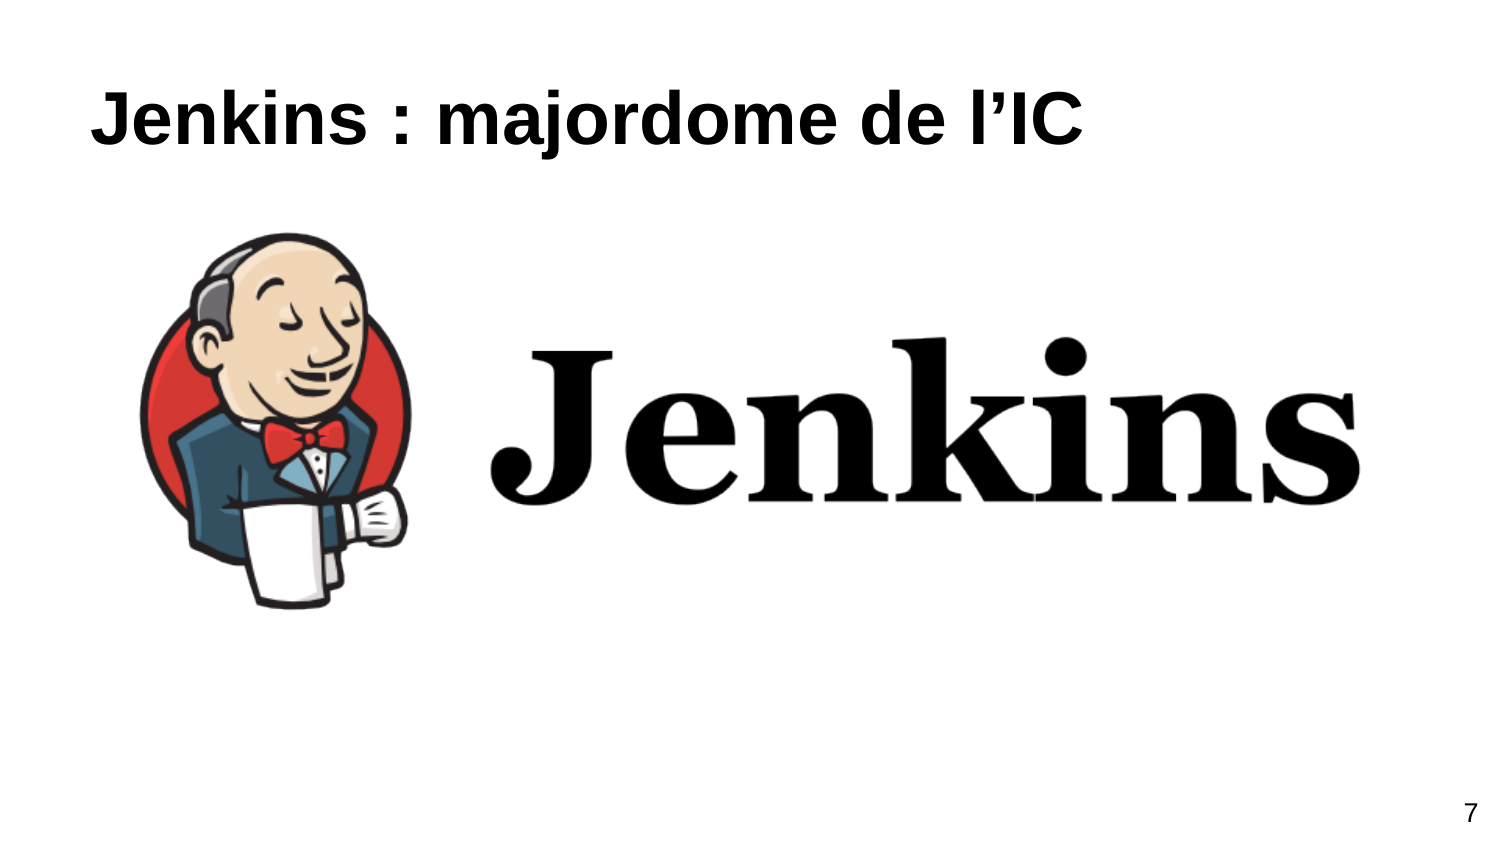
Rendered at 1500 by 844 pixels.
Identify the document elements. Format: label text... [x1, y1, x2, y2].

picture [127, 221, 1373, 623]
title Jenkins : majordome de l’IC [75, 33, 1425, 175]
slide_number ‹#› [1403, 779, 1494, 844]
